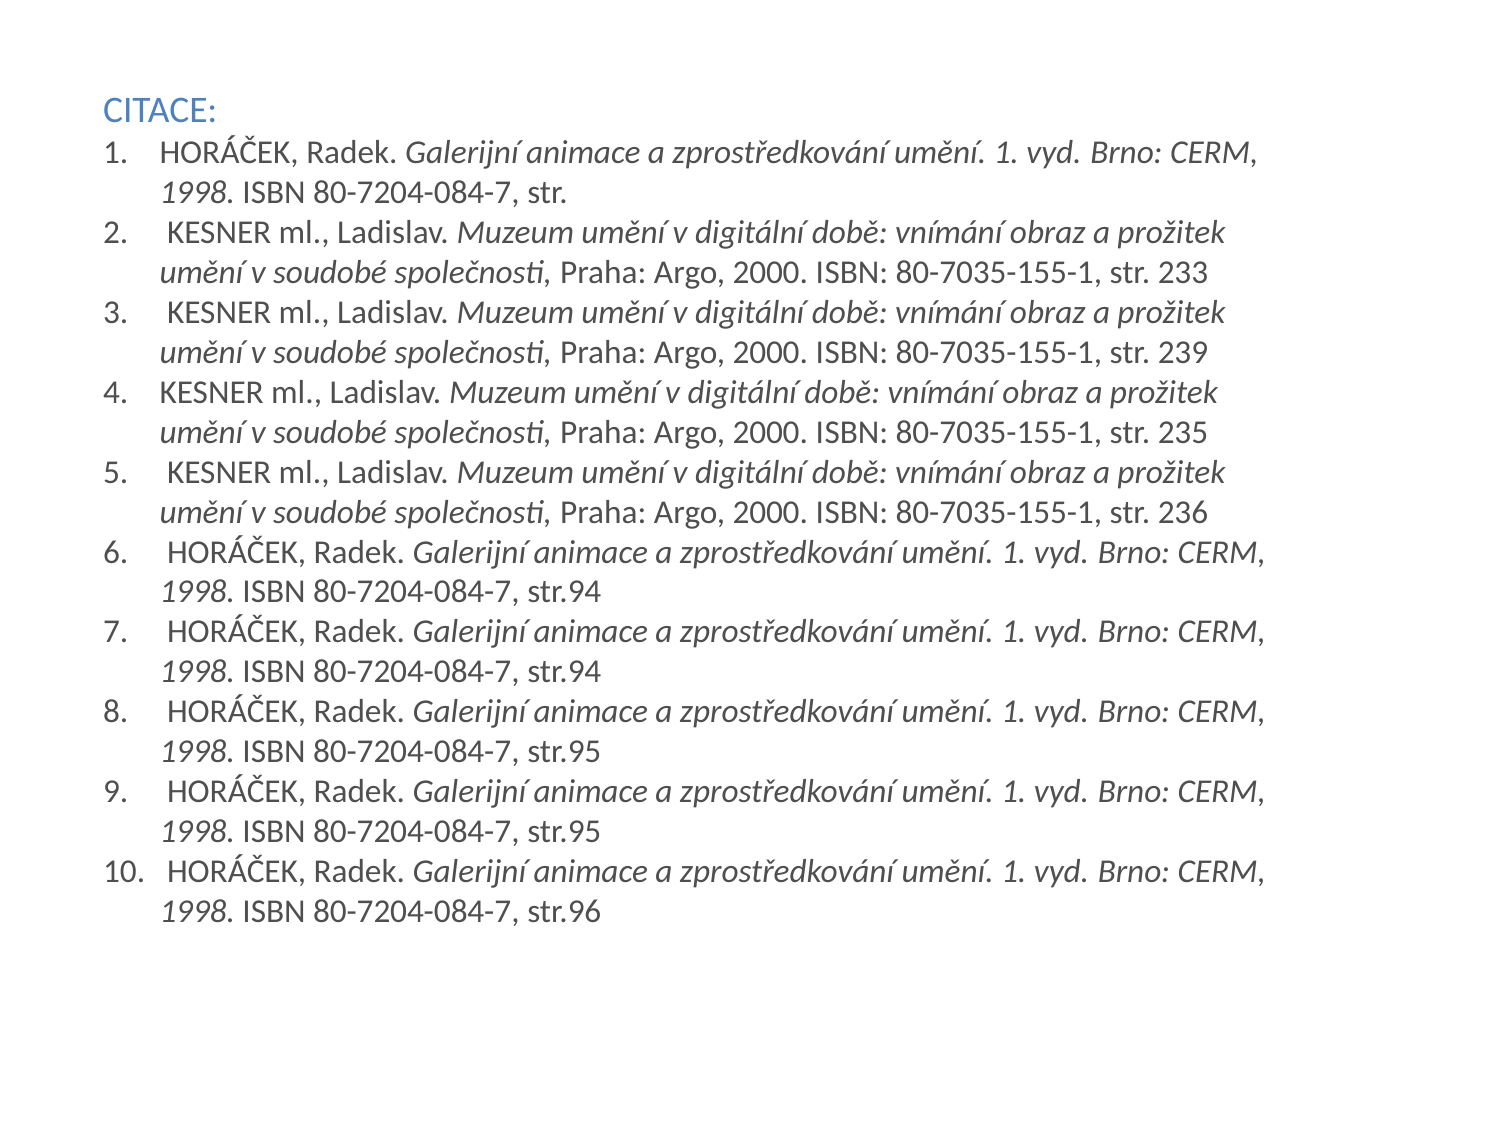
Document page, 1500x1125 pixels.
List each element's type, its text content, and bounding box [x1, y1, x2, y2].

text_box CITACE: HORÁČEK, Radek. Galerijní animace a zprostředkování umění. 1. vyd. Brno: CERM, 1998. ISBN 80-7204-084-7, str. KESNER ml., Ladislav. Muzeum umění v digitální době: vnímání obraz a prožitek umění v soudobé společnosti, Praha: Argo, 2000. ISBN: 80-7035-155-1, str. 233 KESNER ml., Ladislav. Muzeum umění v digitální době: vnímání obraz a prožitek umění v soudobé společnosti, Praha: Argo, 2000. ISBN: 80-7035-155-1, str. 239 KESNER ml., Ladislav. Muzeum umění v digitální době: vnímání obraz a prožitek umění v soudobé společnosti, Praha: Argo, 2000. ISBN: 80-7035-155-1, str. 235 KESNER ml., Ladislav. Muzeum umění v digitální době: vnímání obraz a prožitek umění v soudobé společnosti, Praha: Argo, 2000. ISBN: 80-7035-155-1, str. 236 HORÁČEK, Radek. Galerijní animace a zprostředkování umění. 1. vyd. Brno: CERM, 1998. ISBN 80-7204-084-7, str.94 HORÁČEK, Radek. Galerijní animace a zprostředkování umění. 1. vyd. Brno: CERM, 1998. ISBN 80-7204-084-7, str.94 HORÁČEK, Radek. Galerijní animace a zprostředkování umění. 1. vyd. Brno: CERM, 1998. ISBN 80-7204-084-7, str.95 HORÁČEK, Radek. Galerijní animace a zprostředkování umění. 1. vyd. Brno: CERM, 1998. ISBN 80-7204-084-7, str.95 HORÁČEK, Radek. Galerijní animace a zprostředkování umění. 1. vyd. Brno: CERM, 1998. ISBN 80-7204-084-7, str.96 [88, 78, 1317, 1072]
